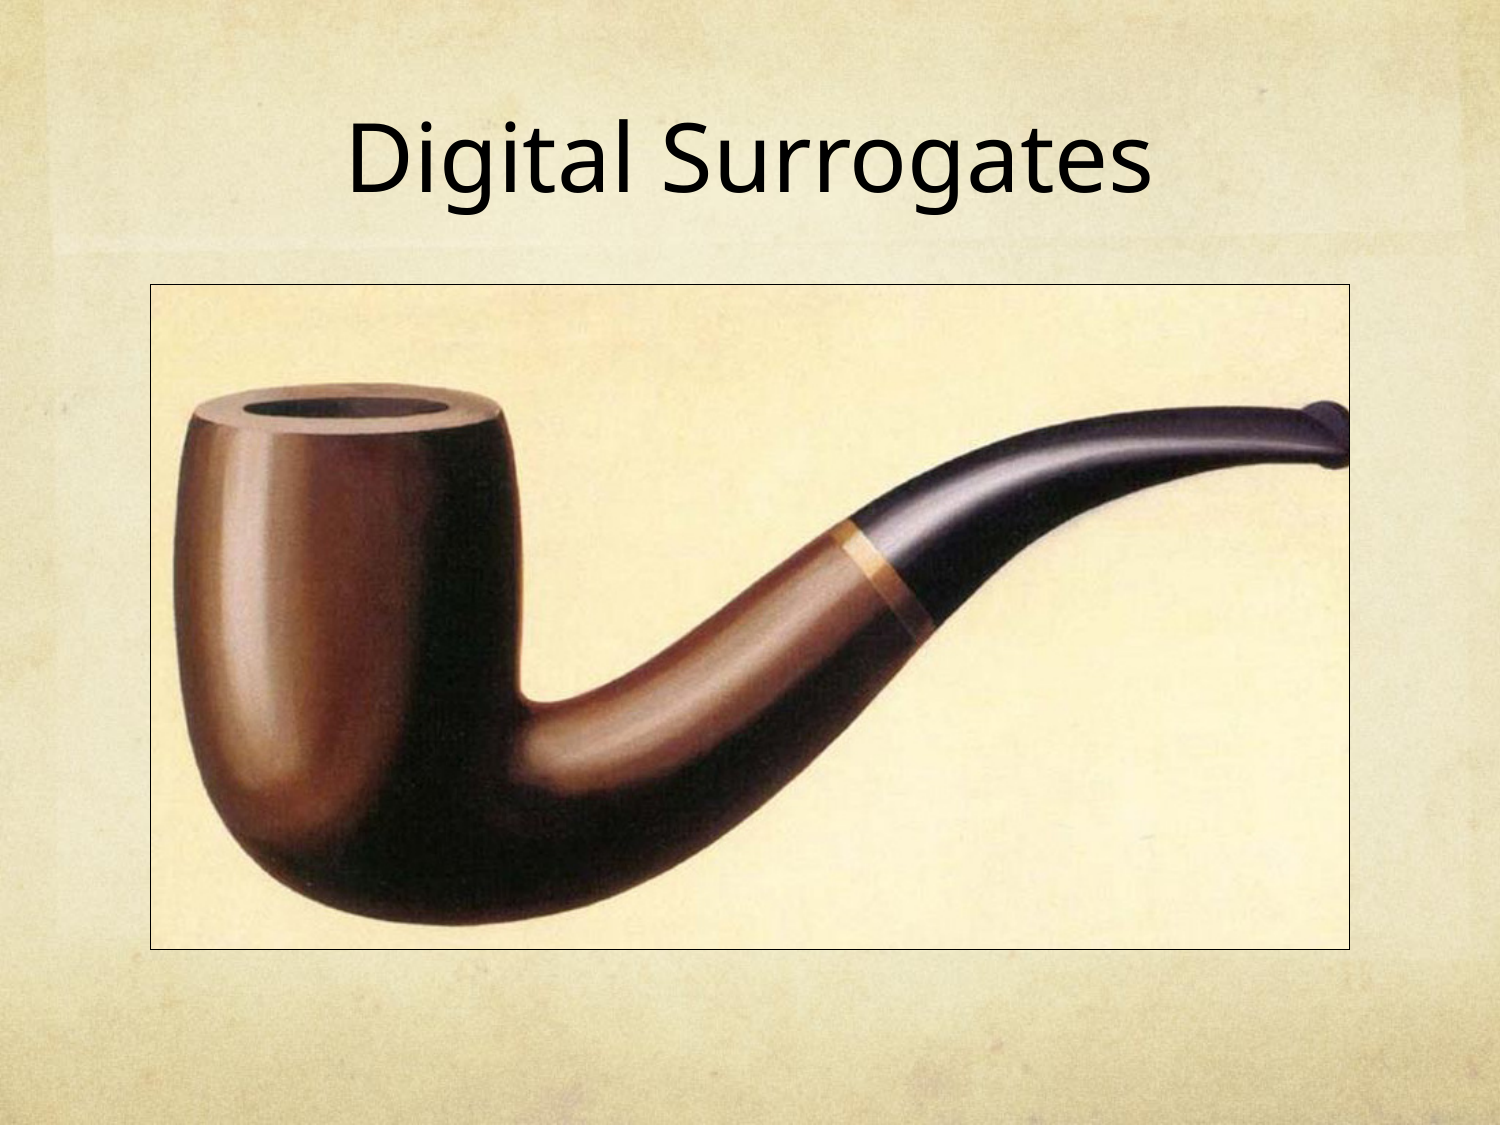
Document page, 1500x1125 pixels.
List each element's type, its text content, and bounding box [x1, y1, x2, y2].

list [149, 284, 1351, 951]
title Digital Surrogates [150, 82, 1350, 225]
picture [0, 0, 1500, 1125]
